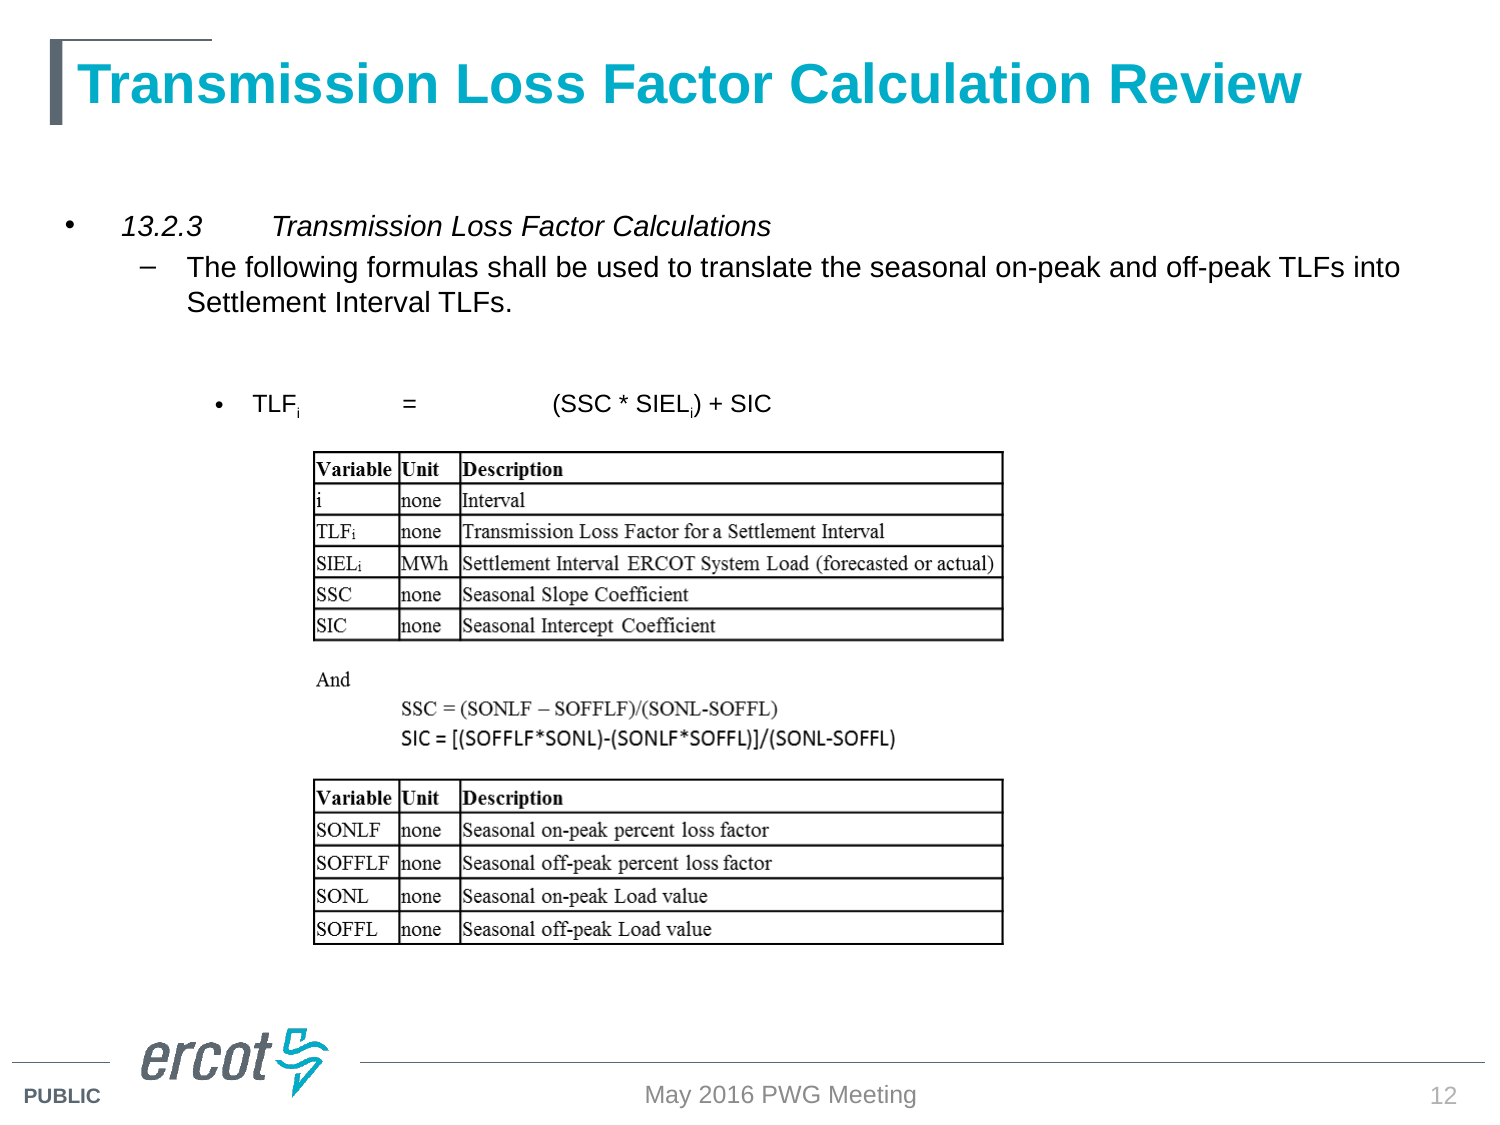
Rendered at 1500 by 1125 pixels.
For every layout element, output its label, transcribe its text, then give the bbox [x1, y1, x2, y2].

picture [137, 1024, 332, 1100]
footer May 2016 PWG Meeting [450, 1074, 1113, 1113]
picture [312, 449, 1005, 955]
title Transmission Loss Factor Calculation Review [62, 39, 1450, 125]
slide_number 12 [1400, 1076, 1488, 1113]
list 13.2.3 Transmission Loss Factor Calculations The following formulas shall be used to translate the seasonal on-peak and off-peak TLFs into Settlement Interval TLFs. TLFi = (SSC * SIELi) + SIC [50, 200, 1450, 413]
